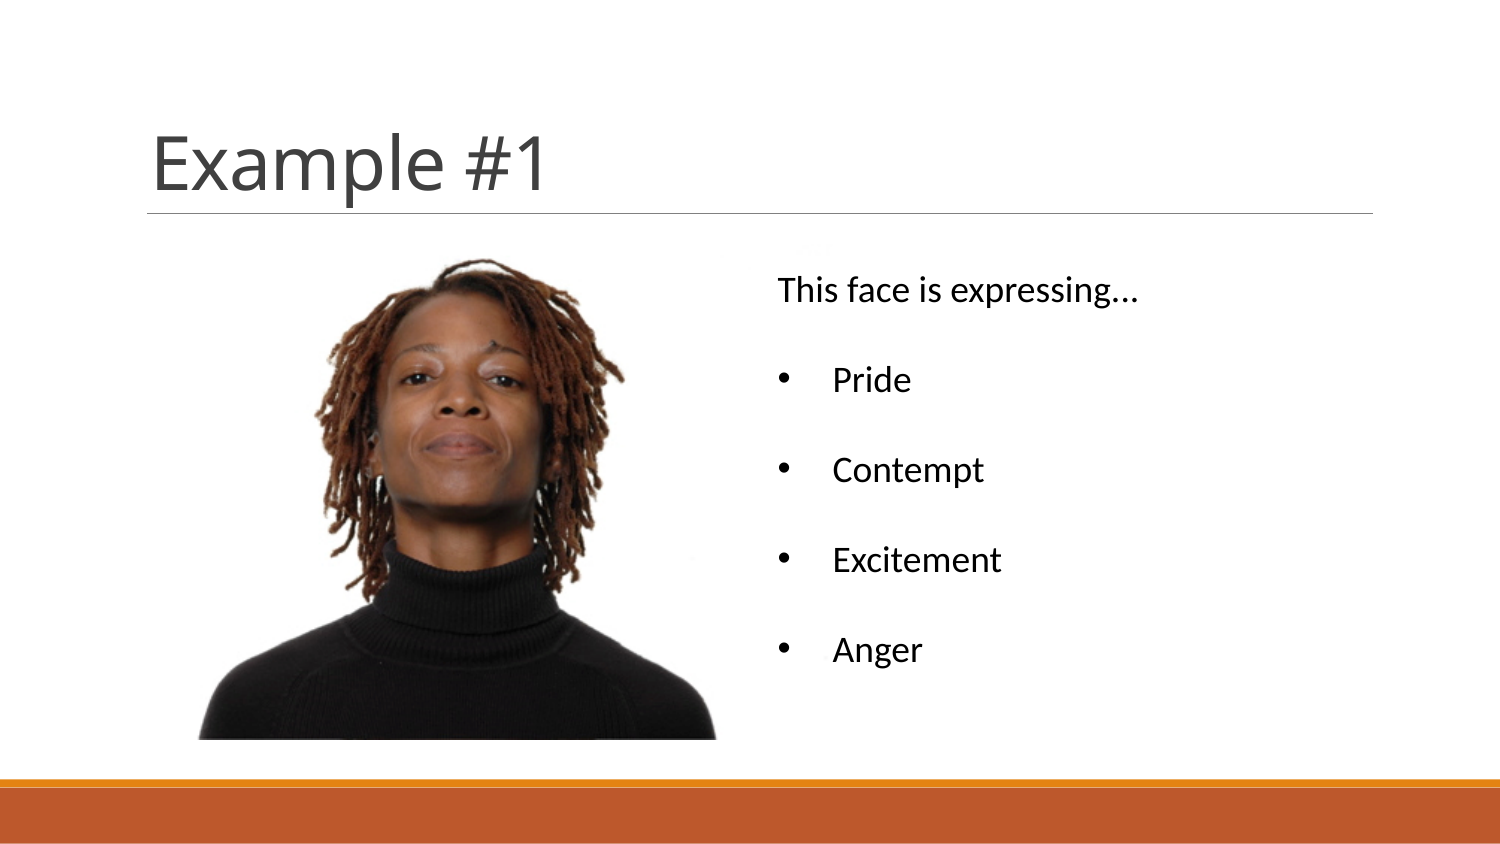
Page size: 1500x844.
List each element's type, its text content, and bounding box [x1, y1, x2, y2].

title Example #1 [135, 35, 1373, 214]
text_box This face is expressing... Pride Contempt Excitement Anger [856, 257, 1500, 678]
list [103, 244, 849, 741]
